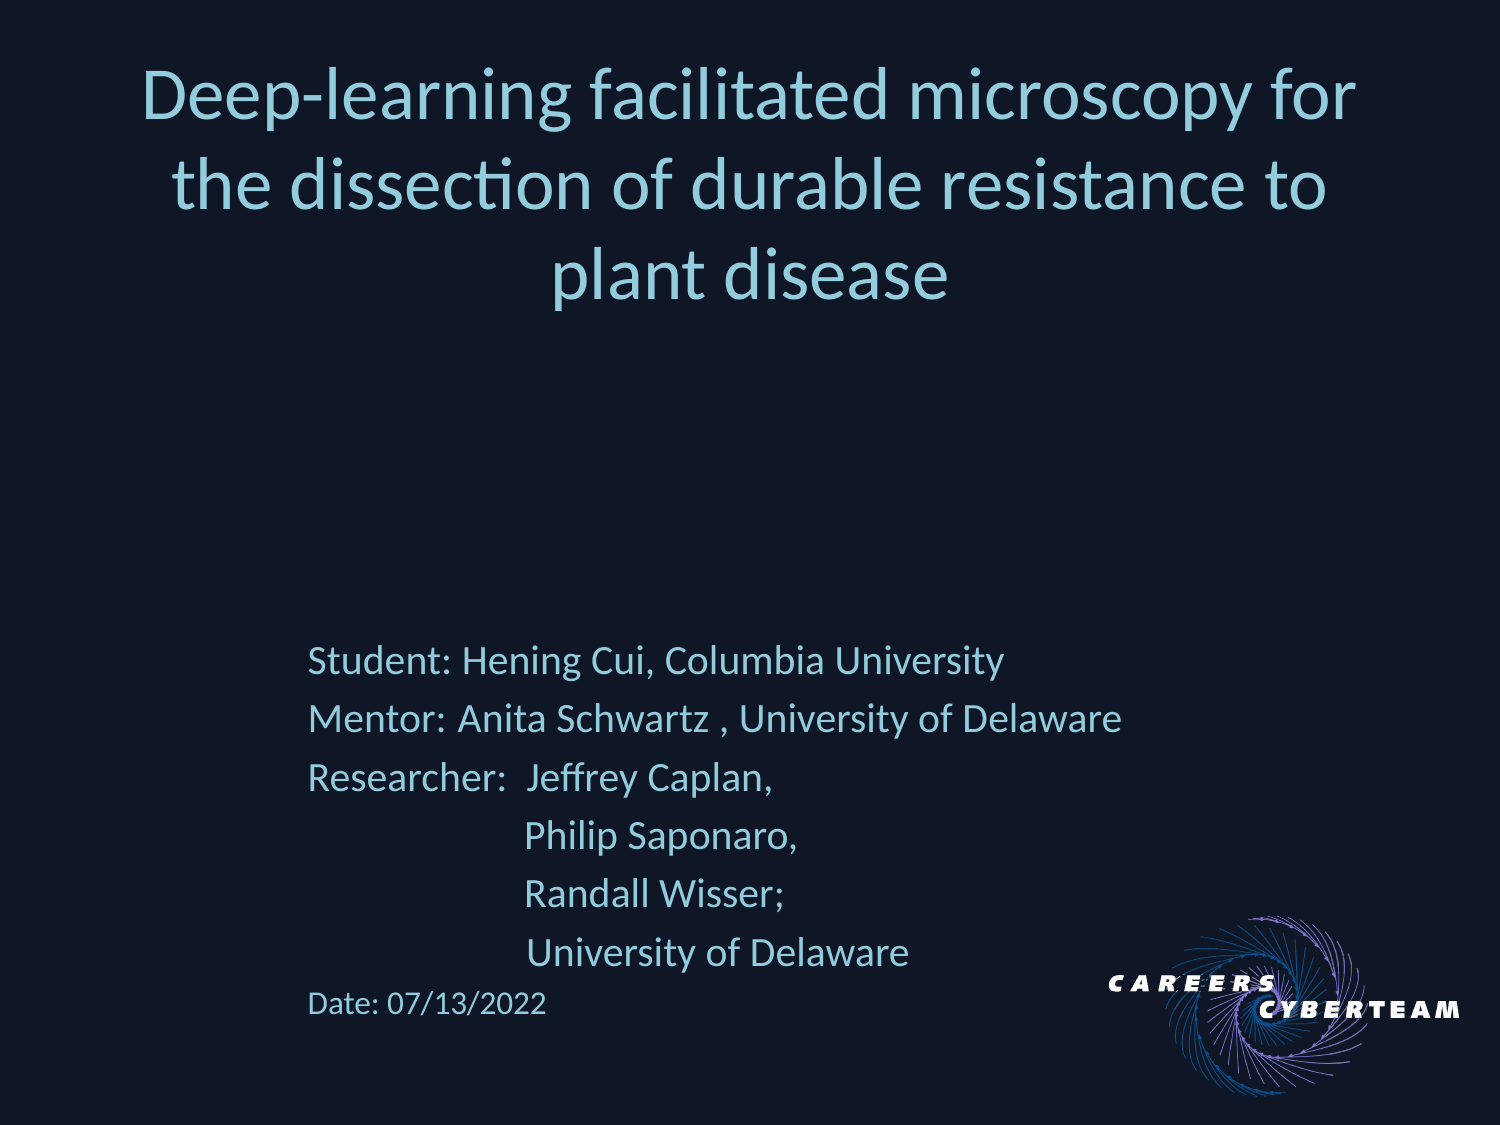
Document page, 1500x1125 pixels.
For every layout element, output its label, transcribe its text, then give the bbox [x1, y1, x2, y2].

subtitle Student: Hening Cui, Columbia University Mentor: Anita Schwartz , University of Delaware Researcher: Jeffrey Caplan, Philip Saponaro, Randall Wisser; University of Delaware Date: 07/13/2022 [292, 625, 1343, 1092]
title Deep-learning facilitated microscopy for the dissection of durable resistance to plant disease [112, 51, 1388, 442]
picture [1062, 912, 1471, 1100]
